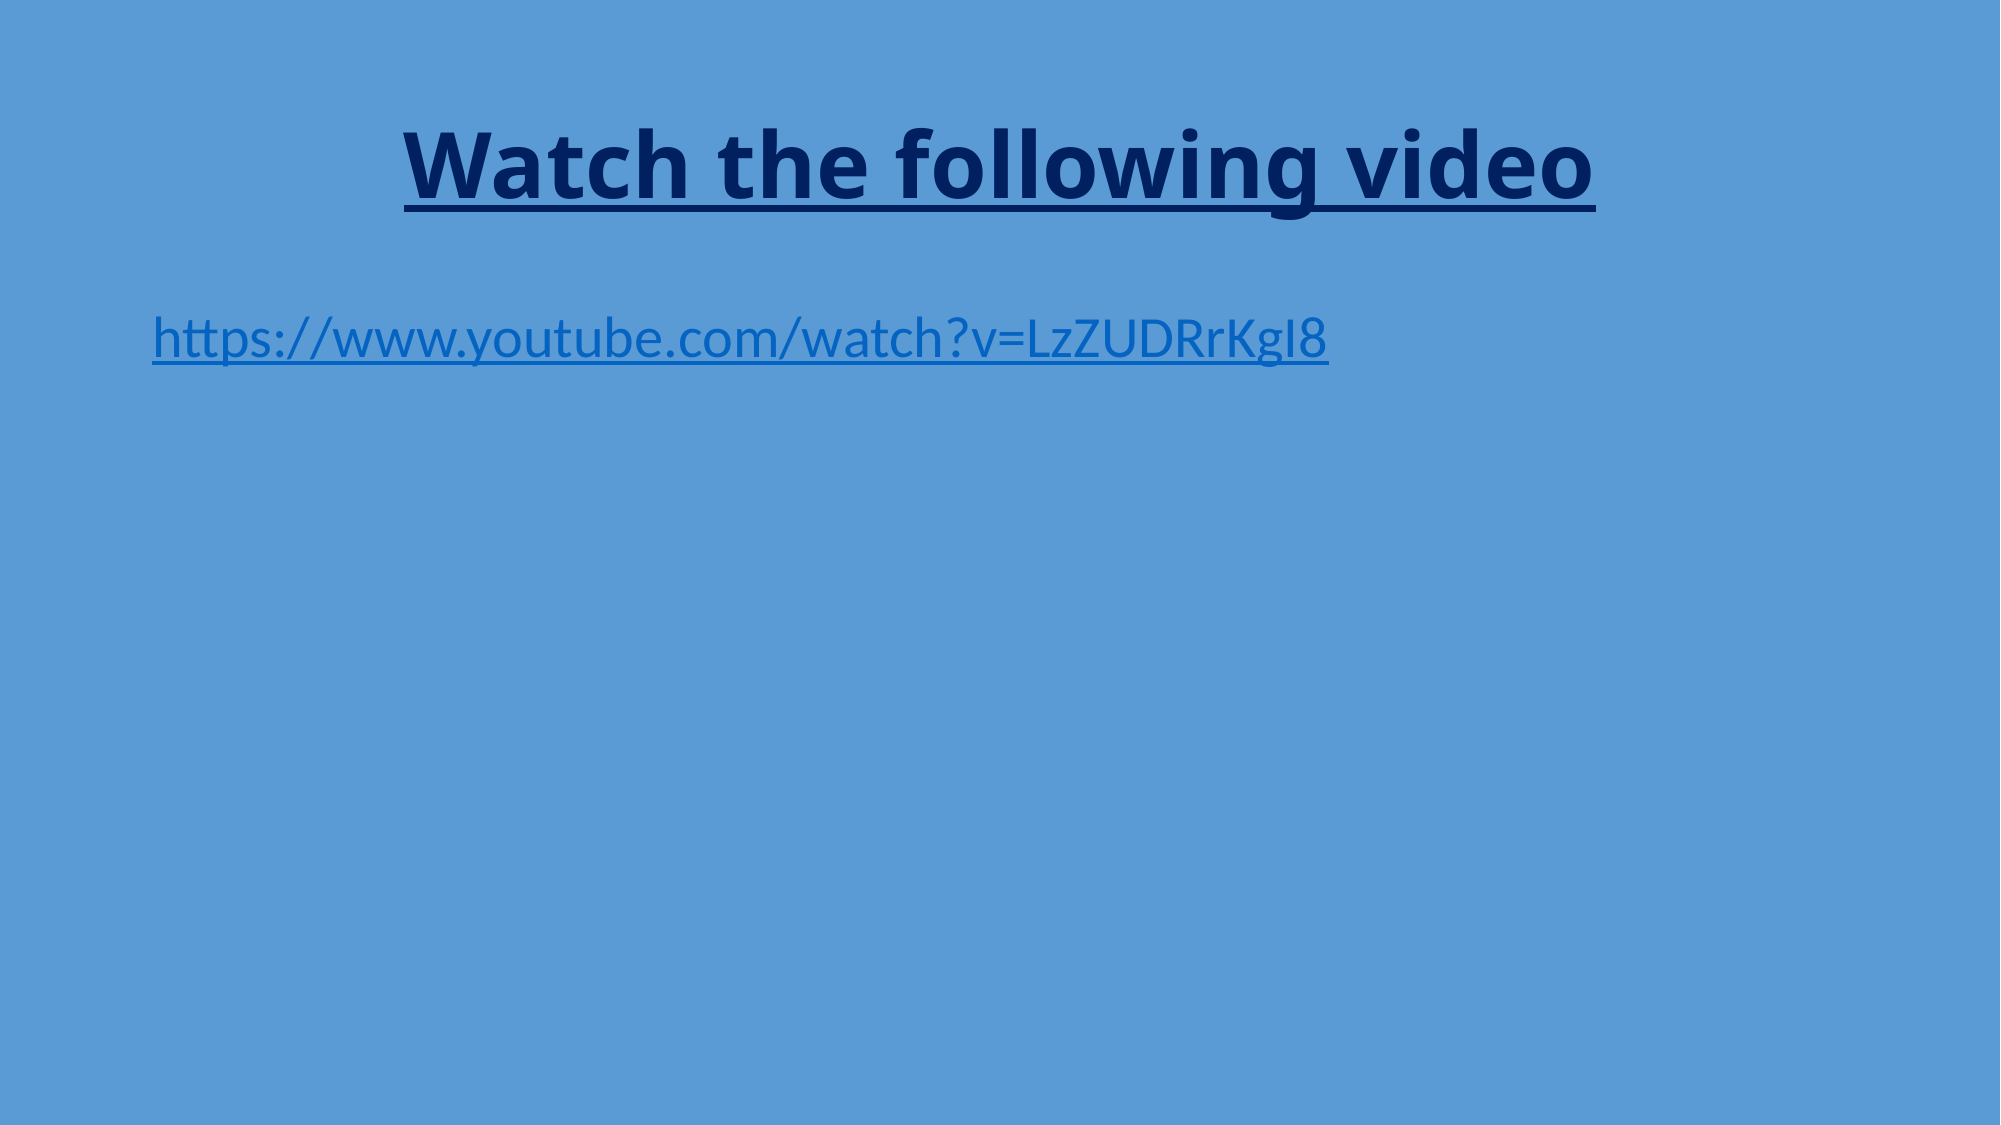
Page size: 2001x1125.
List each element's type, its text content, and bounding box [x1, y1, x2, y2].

title Watch the following video [137, 59, 1863, 278]
list https://www.youtube.com/watch?v=LzZUDRrKgI8 [137, 299, 1863, 1014]
